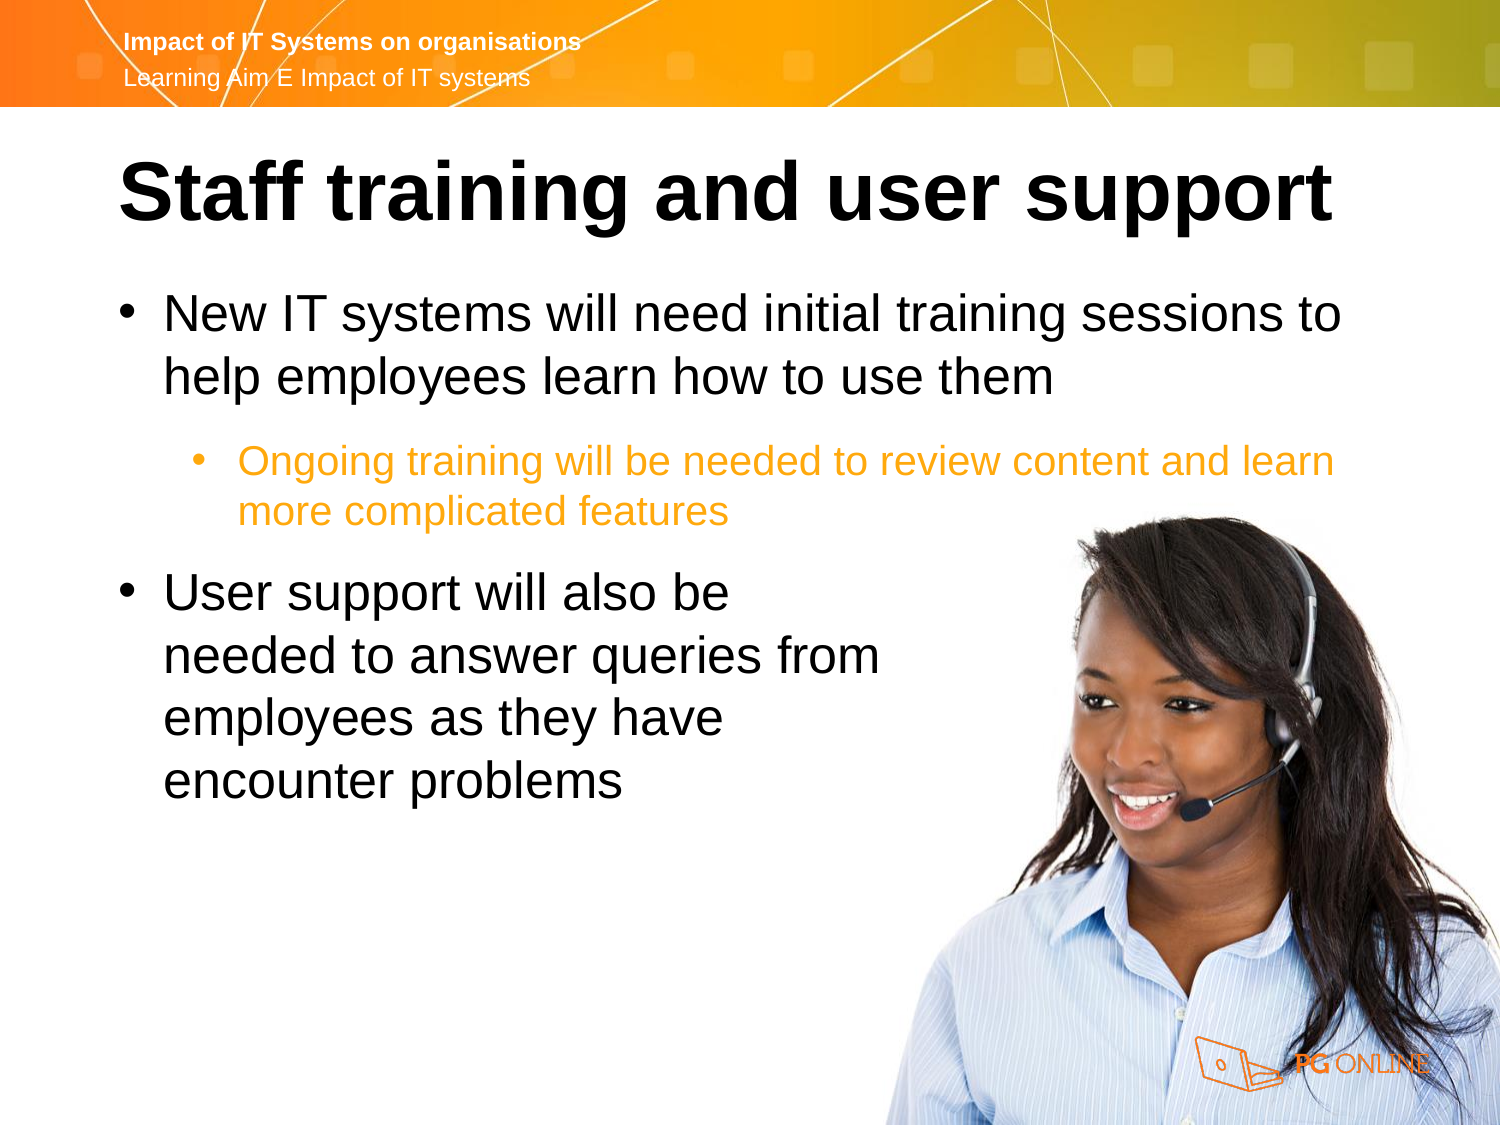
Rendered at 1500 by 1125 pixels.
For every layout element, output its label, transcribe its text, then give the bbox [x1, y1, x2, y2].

list Staff training and user support [118, 148, 1401, 259]
list New IT systems will need initial training sessions to help employees learn how to use them Ongoing training will be needed to review content and learn more complicated features User support will also be needed to answer queries from employees as they have encounter problems [118, 279, 1398, 847]
picture [0, 0, 1500, 107]
picture [643, 471, 1500, 1125]
